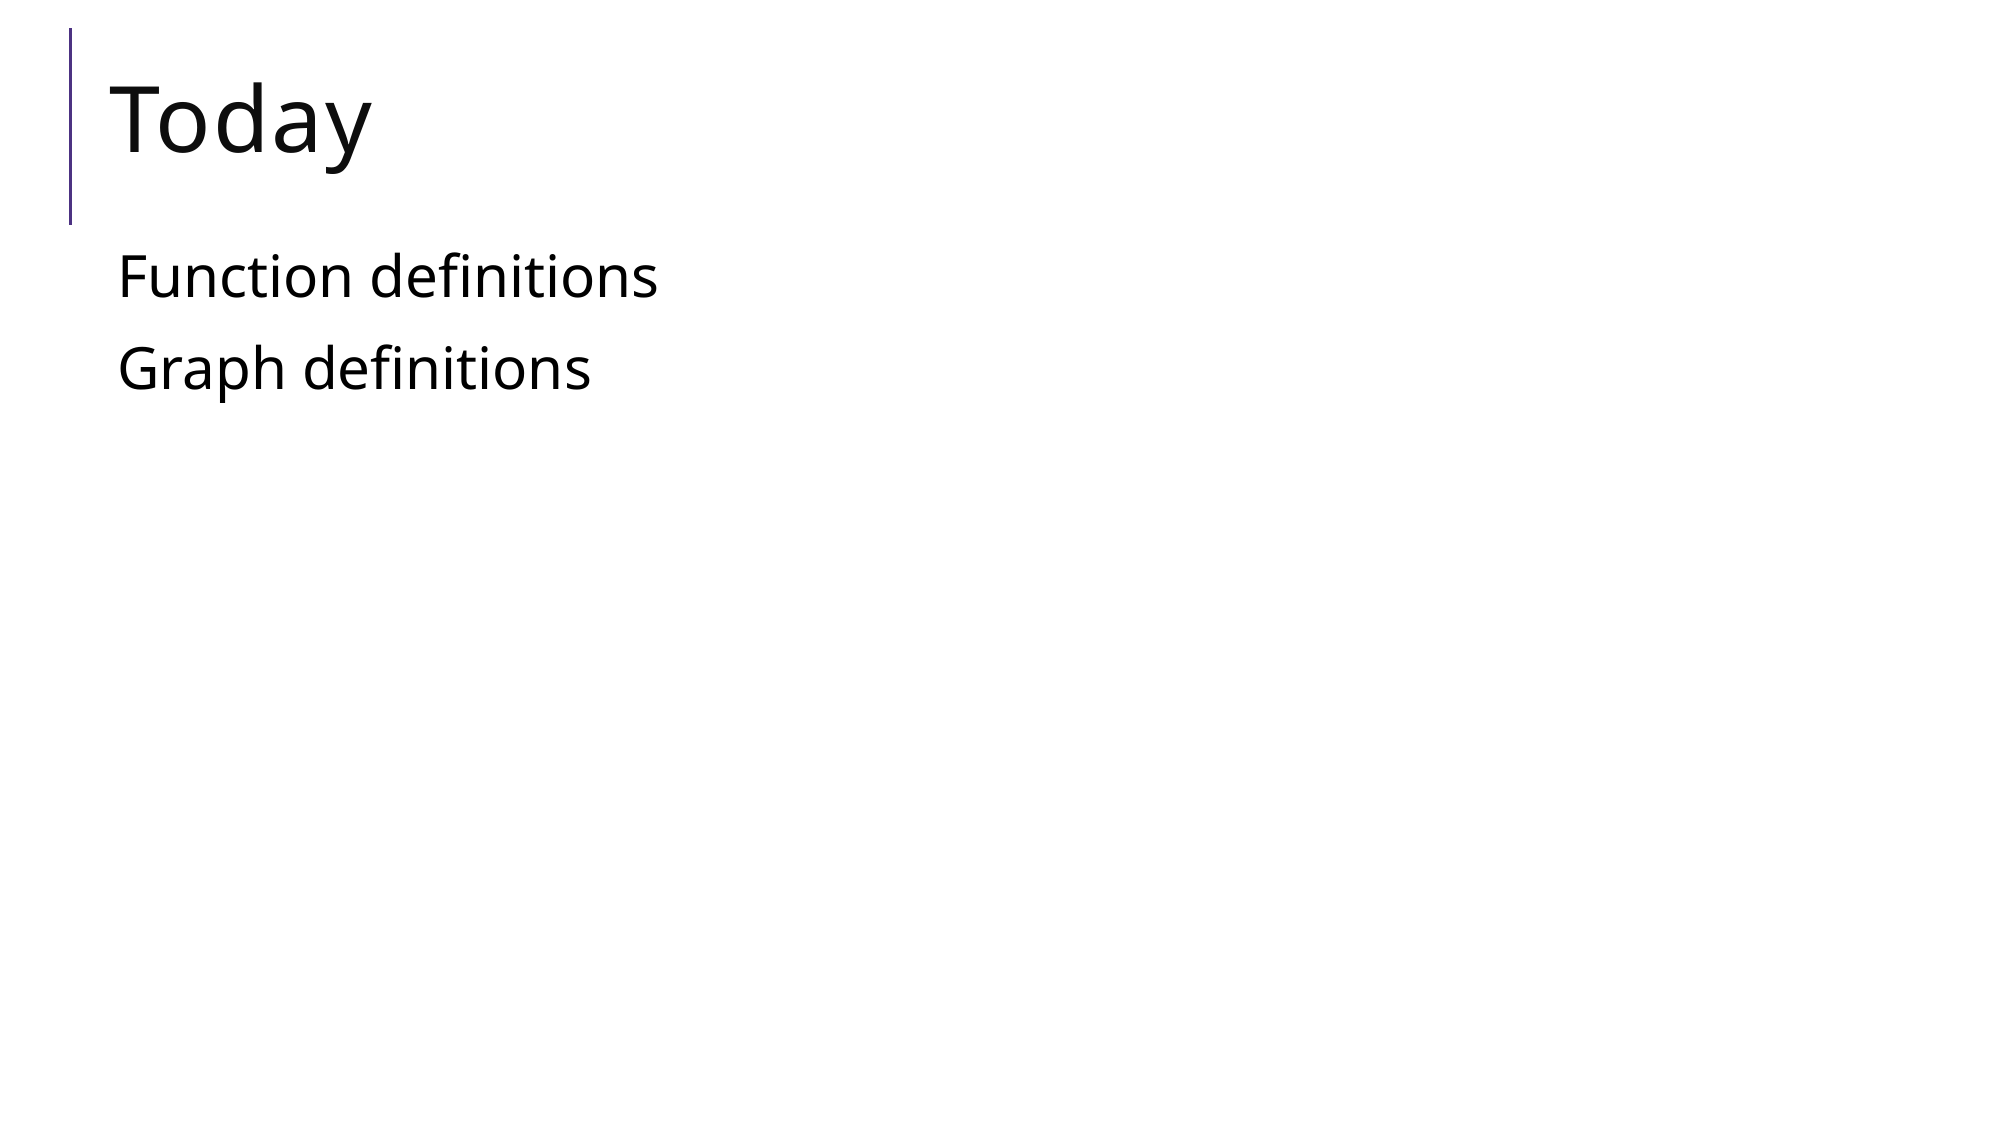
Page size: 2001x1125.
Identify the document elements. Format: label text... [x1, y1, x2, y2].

list Function definitions Graph definitions [94, 240, 1930, 1035]
title Today [94, 43, 1930, 210]
